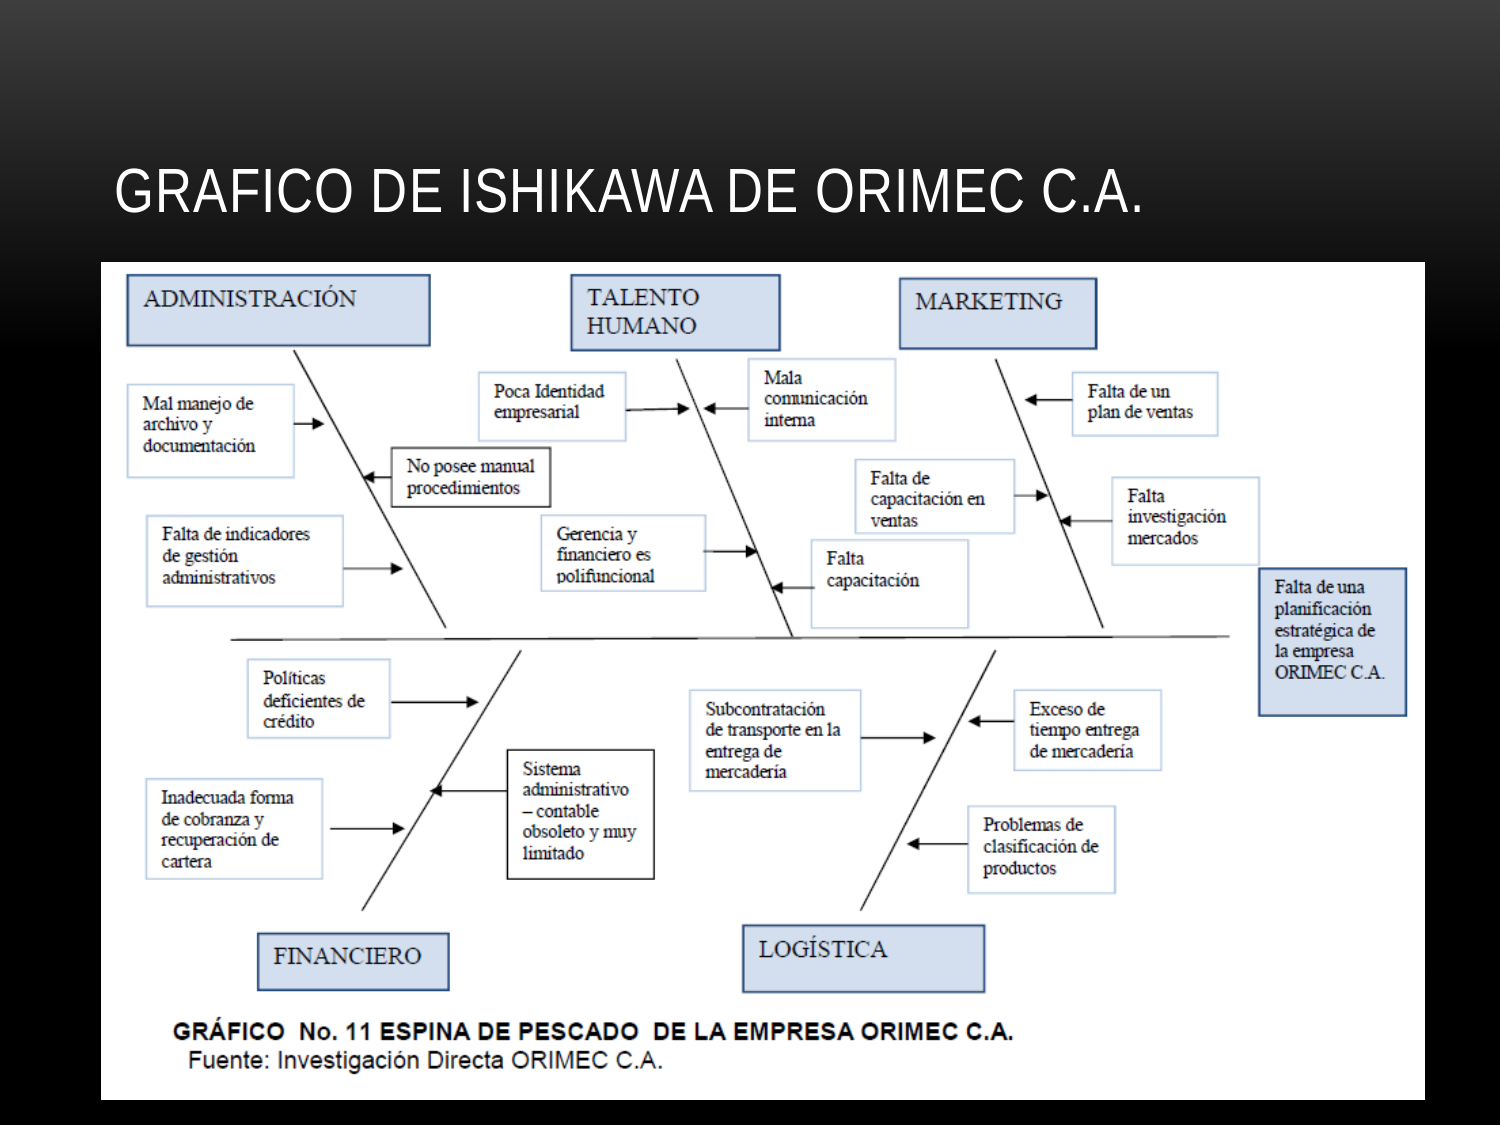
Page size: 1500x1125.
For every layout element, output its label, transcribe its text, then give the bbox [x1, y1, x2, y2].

picture [0, 0, 1500, 1125]
title Grafico de ishikawa de orimec c.a. [99, 45, 1400, 233]
